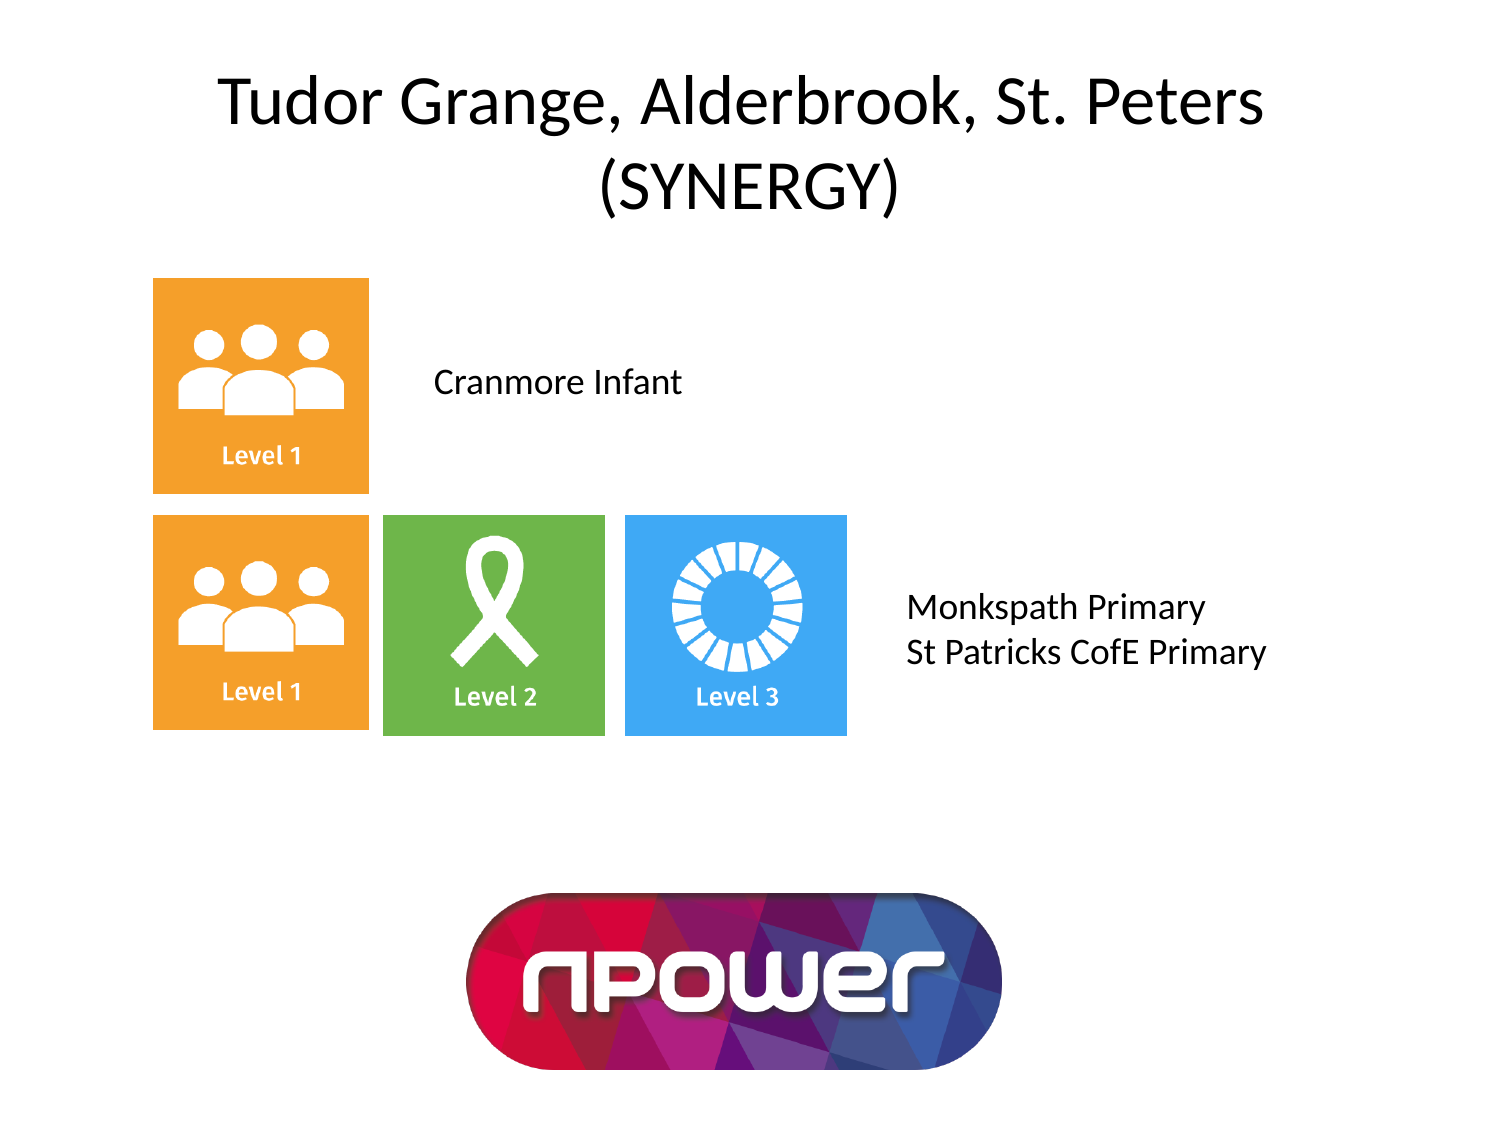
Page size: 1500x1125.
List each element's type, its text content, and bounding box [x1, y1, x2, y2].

text_box Cranmore Infant [419, 349, 762, 410]
text_box Monkspath Primary St Patricks CofE Primary [891, 574, 1353, 679]
picture [383, 514, 605, 737]
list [153, 278, 369, 494]
picture [466, 892, 1003, 1071]
picture [625, 514, 847, 737]
picture [153, 514, 369, 731]
title Tudor Grange, Alderbrook, St. Peters (SYNERGY) [75, 45, 1425, 233]
